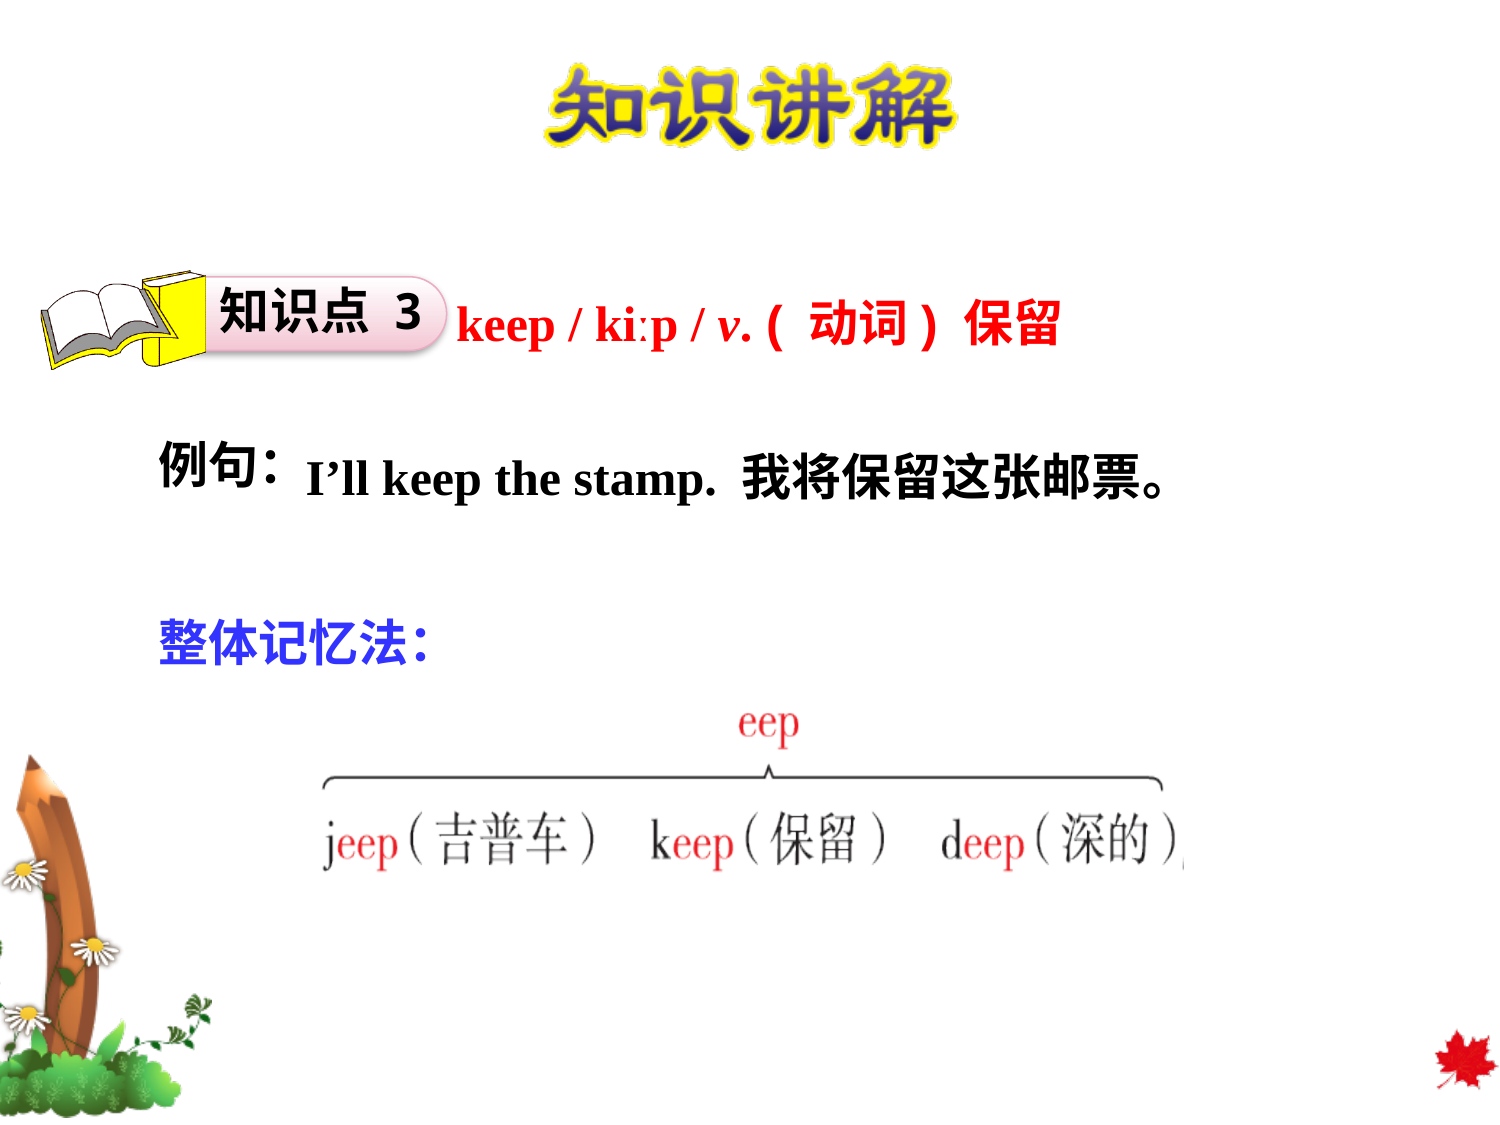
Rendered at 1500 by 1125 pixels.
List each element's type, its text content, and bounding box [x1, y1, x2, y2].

picture [1431, 1026, 1500, 1096]
text_box 例句： [144, 425, 324, 501]
picture [26, 259, 206, 370]
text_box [0, 754, 212, 1119]
picture [538, 57, 964, 157]
text_box 知识点 3 [211, 271, 447, 347]
text_box keep / kiːp / v. ( 动词) 保留 [441, 254, 1079, 360]
text_box I’ll keep the stamp. 我将保留这张邮票。 [290, 407, 1332, 513]
text_box 整体记忆法： [143, 603, 474, 679]
text_box [211, 347, 427, 352]
picture [308, 708, 1184, 885]
